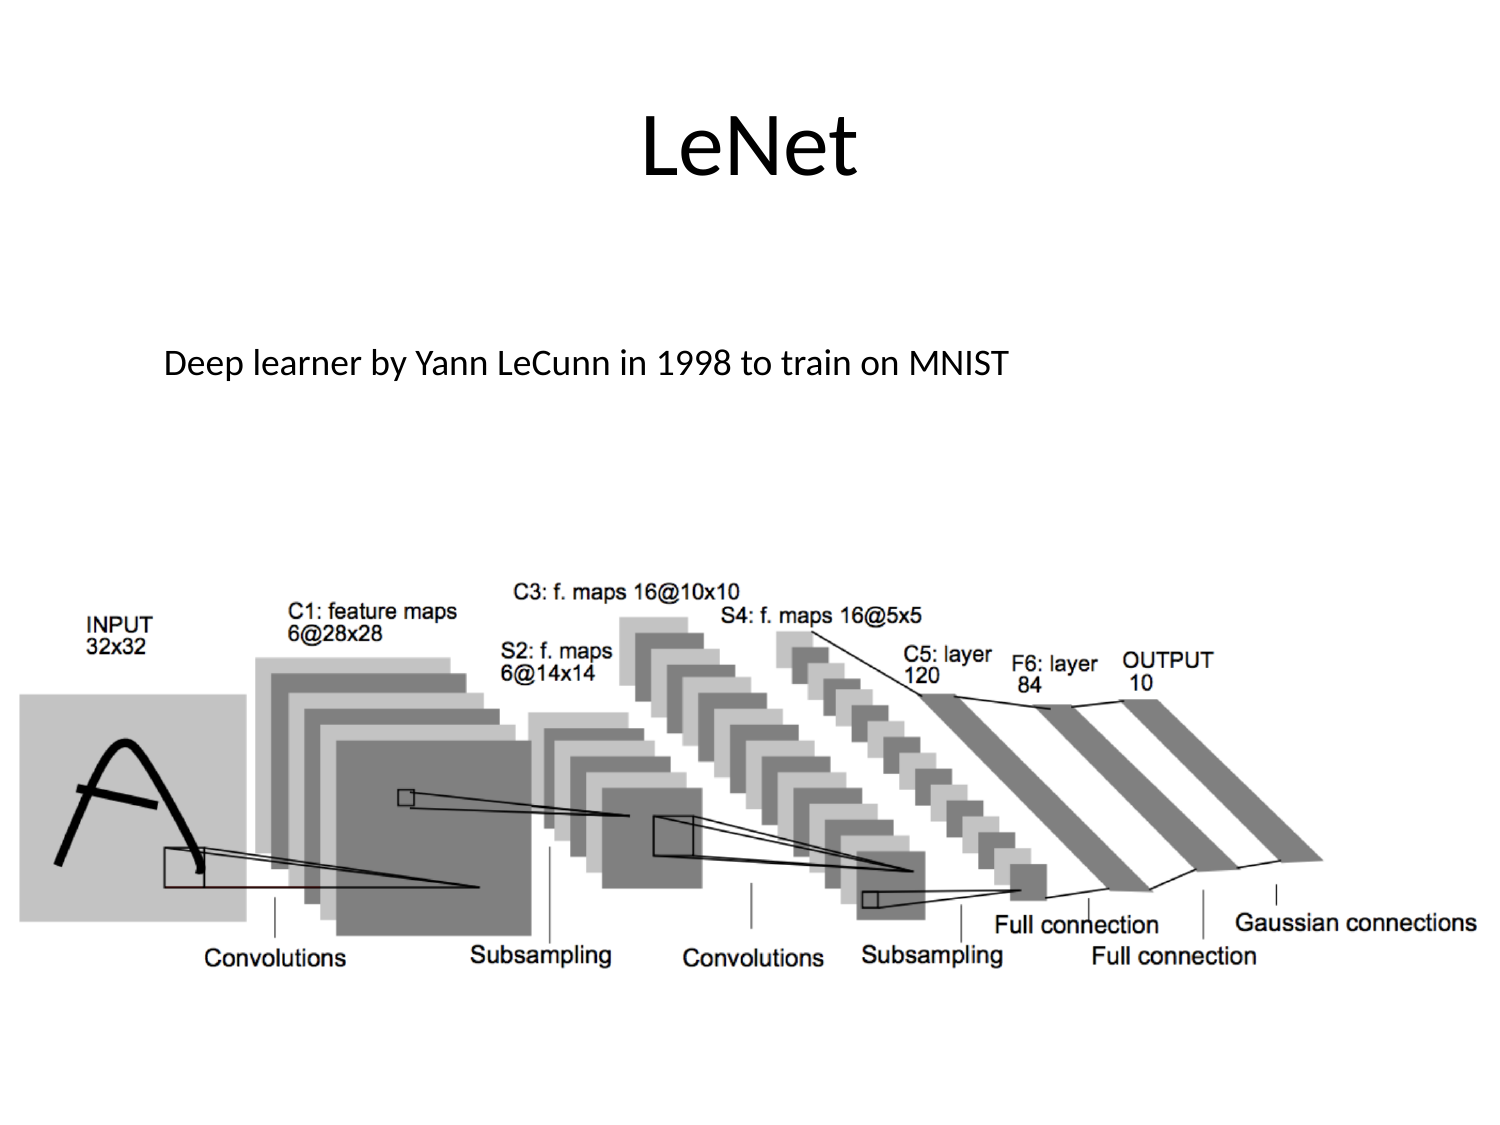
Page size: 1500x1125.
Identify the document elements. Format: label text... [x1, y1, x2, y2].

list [4, 529, 1496, 1045]
text_box Deep learner by Yann LeCunn in 1998 to train on MNIST [149, 330, 1034, 391]
title LeNet [75, 45, 1425, 233]
